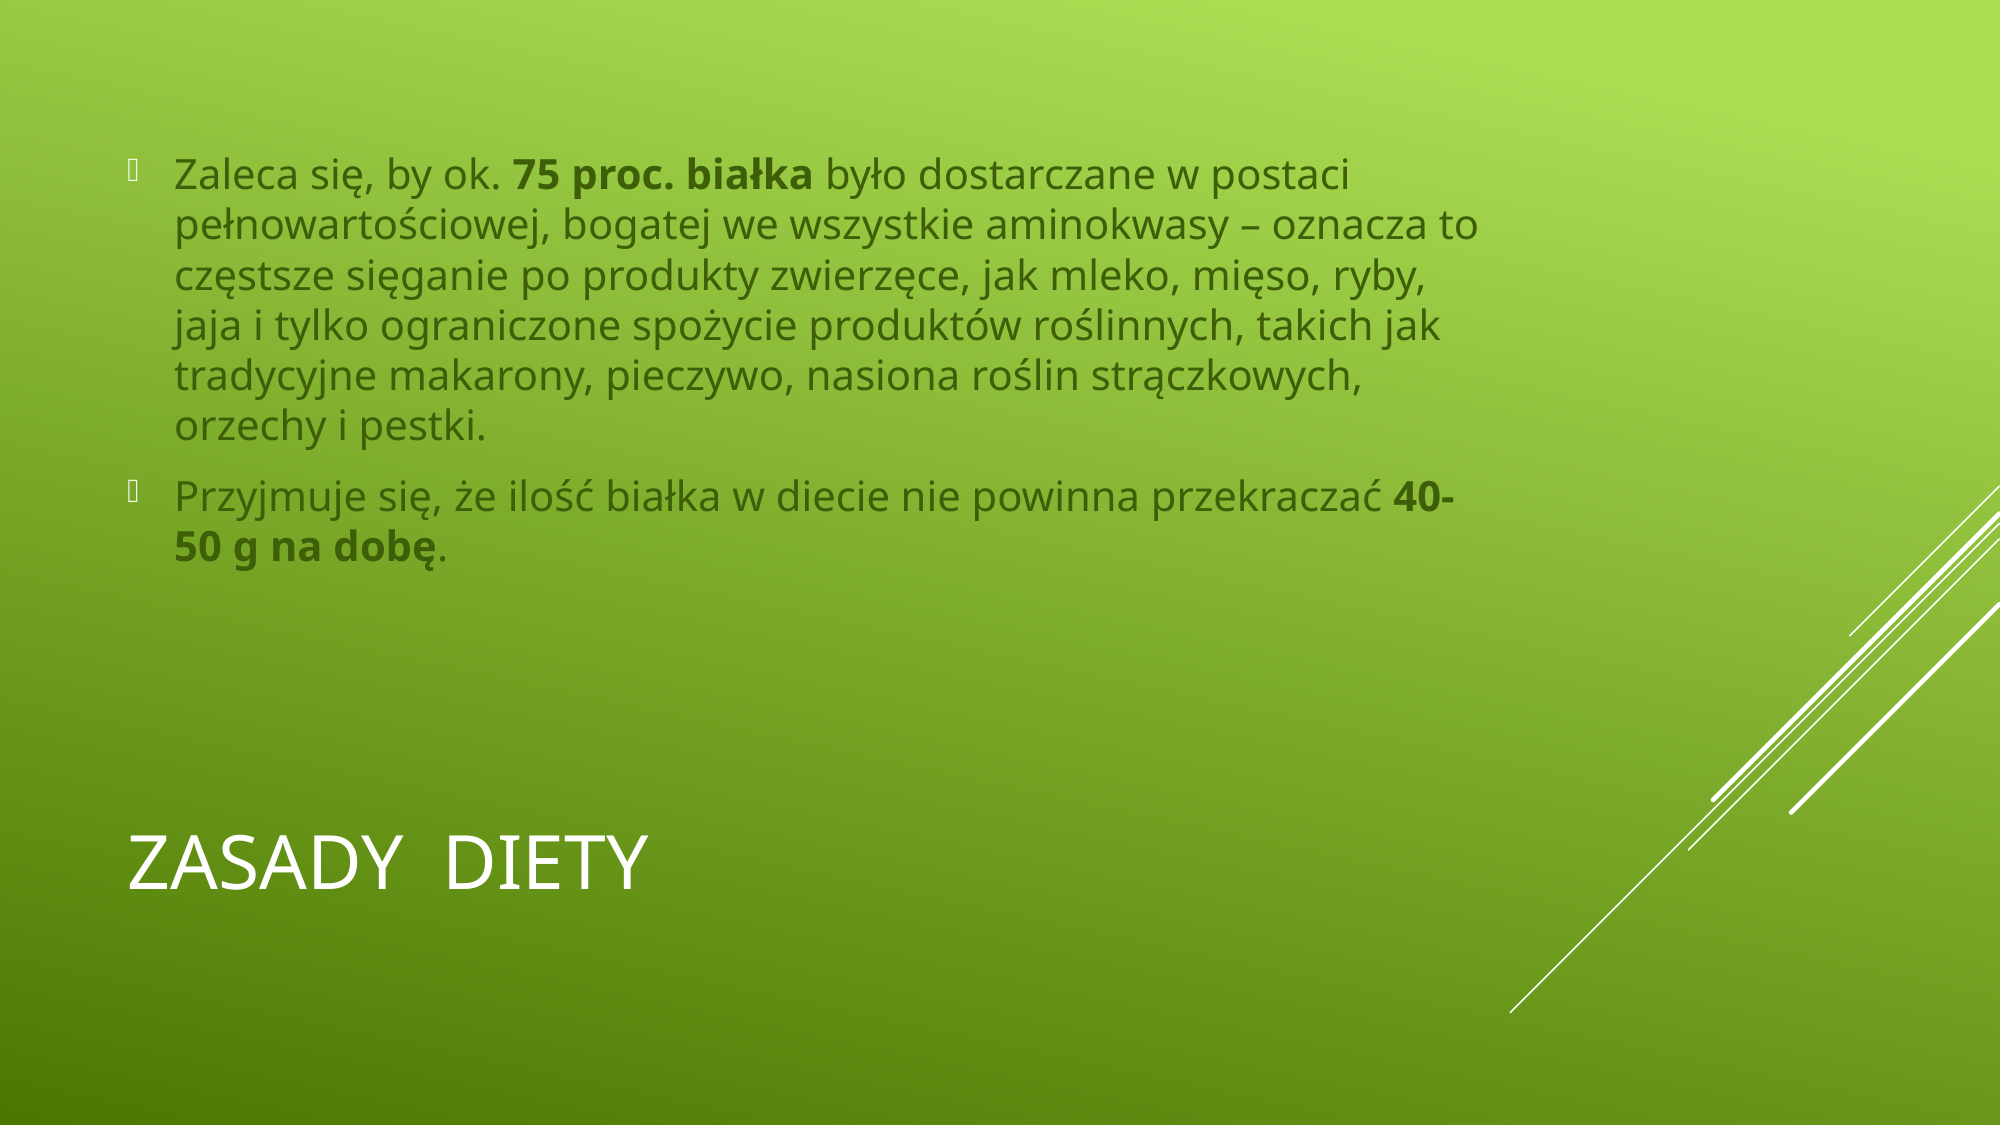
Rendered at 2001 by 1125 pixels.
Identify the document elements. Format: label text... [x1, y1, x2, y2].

list Zaleca się, by ok. 75 proc. białka było dostarczane w postaci pełnowartościowej, bogatej we wszystkie aminokwasy – oznacza to częstsze sięganie po produkty zwierzęce, jak mleko, mięso, ryby, jaja i tylko ograniczone spożycie produktów roślinnych, takich jak tradycyjne makarony, pieczywo, nasiona roślin strączkowych, orzechy i pestki. Przyjmuje się, że ilość białka w diecie nie powinna przekraczać 40-50 g na dobę. [112, 112, 1513, 706]
title ZASADY DIETY [112, 736, 1513, 984]
